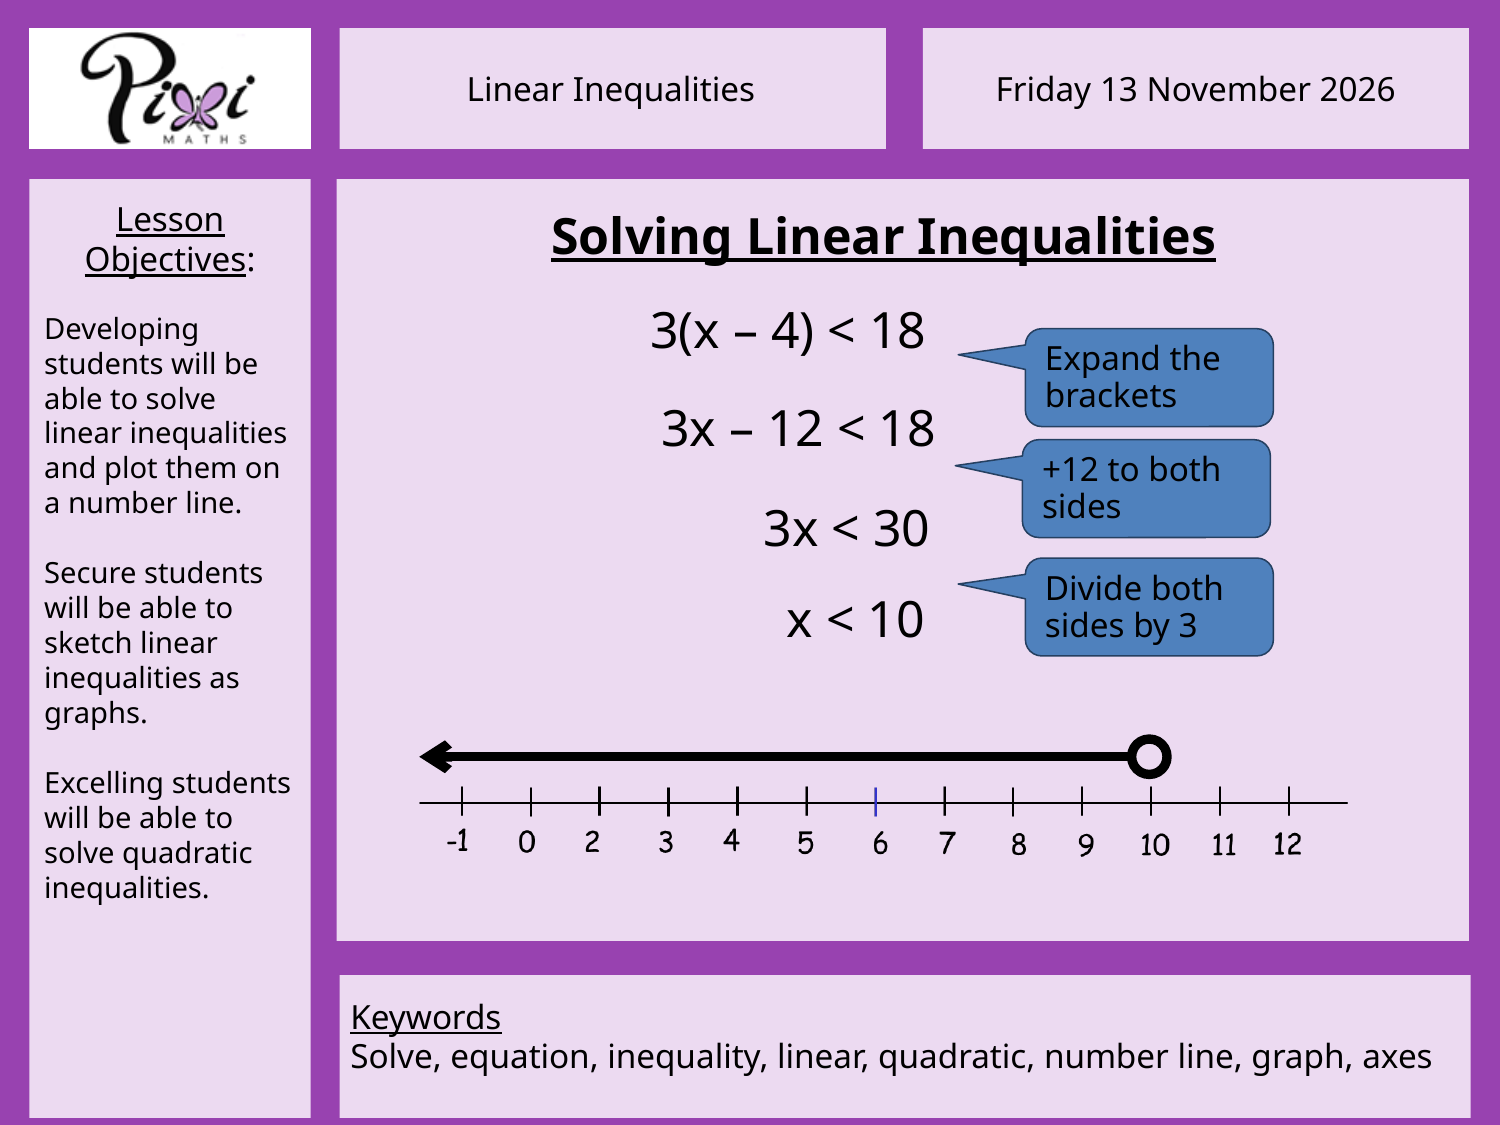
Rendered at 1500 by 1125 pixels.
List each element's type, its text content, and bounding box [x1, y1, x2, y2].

text_box x < 10 [771, 580, 940, 655]
text_box Expand the brackets [958, 328, 1274, 427]
picture [0, 0, 1500, 1125]
text_box Solving Linear Inequalities [493, 196, 1274, 272]
text_box Divide both sides by 3 [958, 558, 1274, 656]
text_box 3(x – 4) < 18 [635, 290, 942, 366]
text_box 3x – 12 < 18 [646, 388, 951, 464]
text_box 3x < 30 [749, 488, 946, 564]
text_box +12 to both sides [955, 439, 1271, 538]
text_box [1132, 739, 1168, 775]
